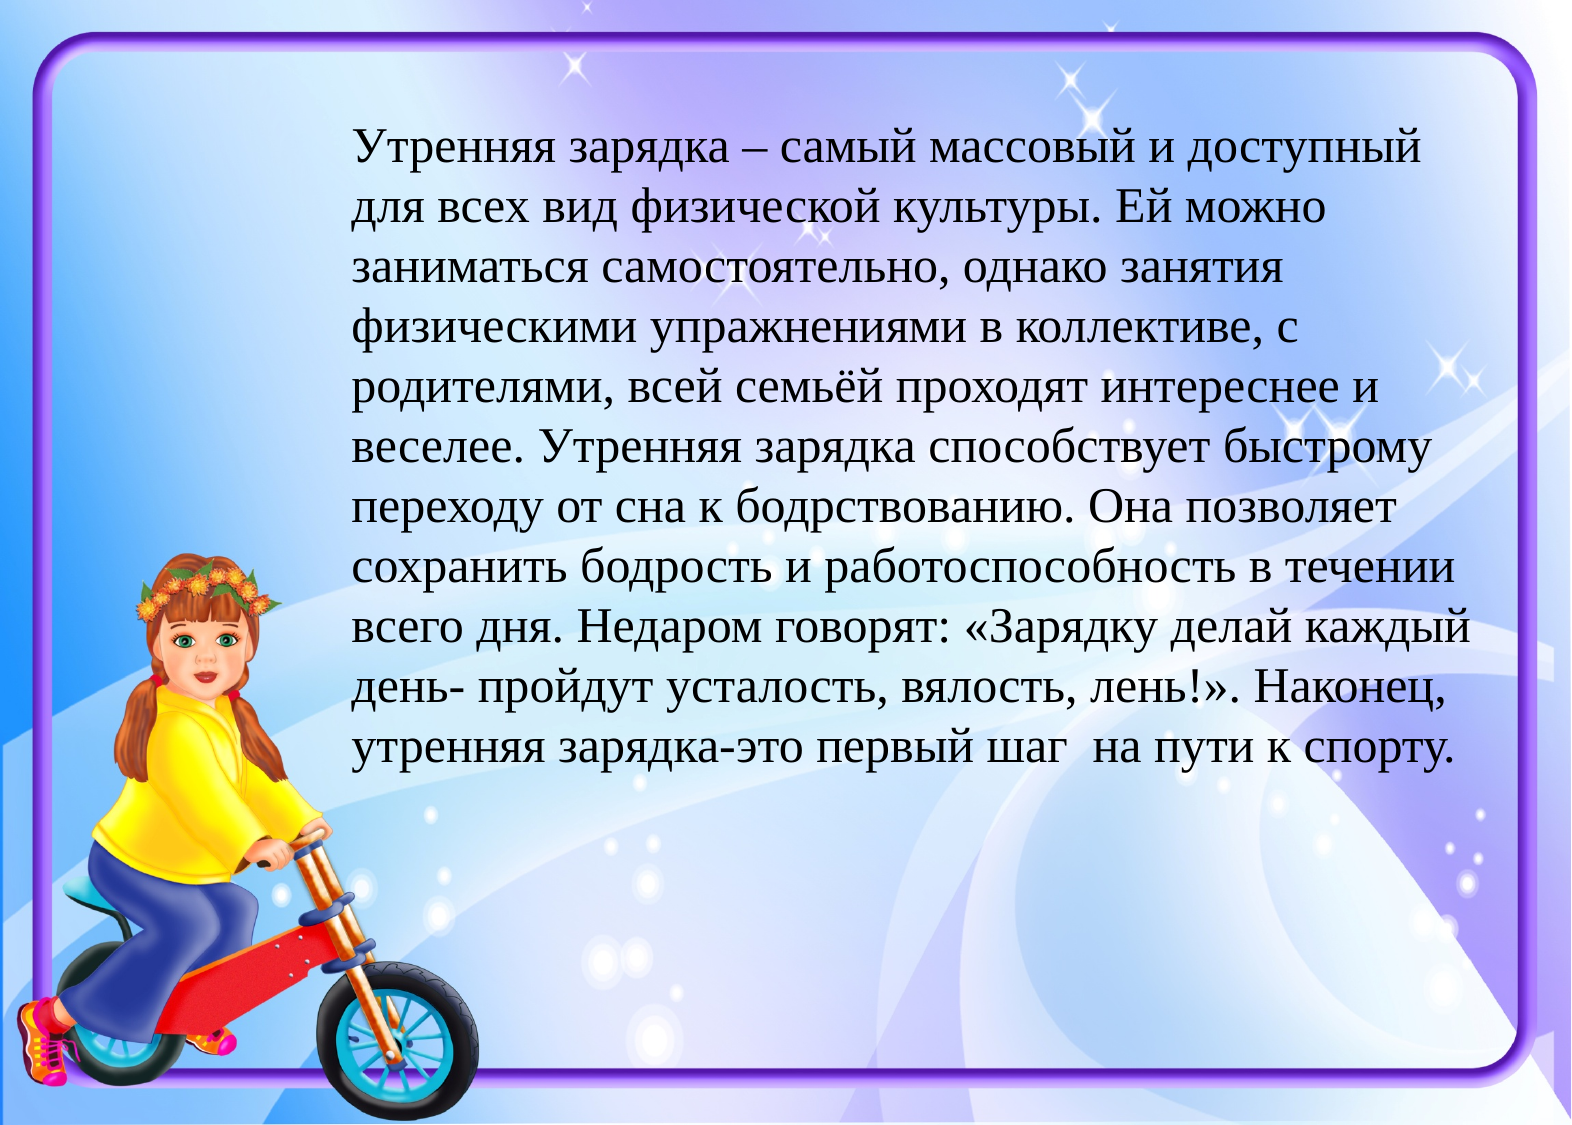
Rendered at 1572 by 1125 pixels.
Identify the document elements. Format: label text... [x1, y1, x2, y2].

text_box Утренняя зарядка – самый массовый и доступный для всех вид физической культуры. Ей можно заниматься самостоятельно, однако занятия физическими упражнениями в коллективе, с родителями, всей семьёй проходят интереснее и веселее. Утренняя зарядка способствует быстрому переходу от сна к бодрствованию. Она позволяет сохранить бодрость и работоспособность в течении всего дня. Недаром говорят: «Зарядку делай каждый день- пройдут усталость, вялость, лень!». Наконец, утренняя зарядка-это первый шаг на пути к спорту. [336, 105, 1495, 781]
picture [0, 0, 1572, 1125]
